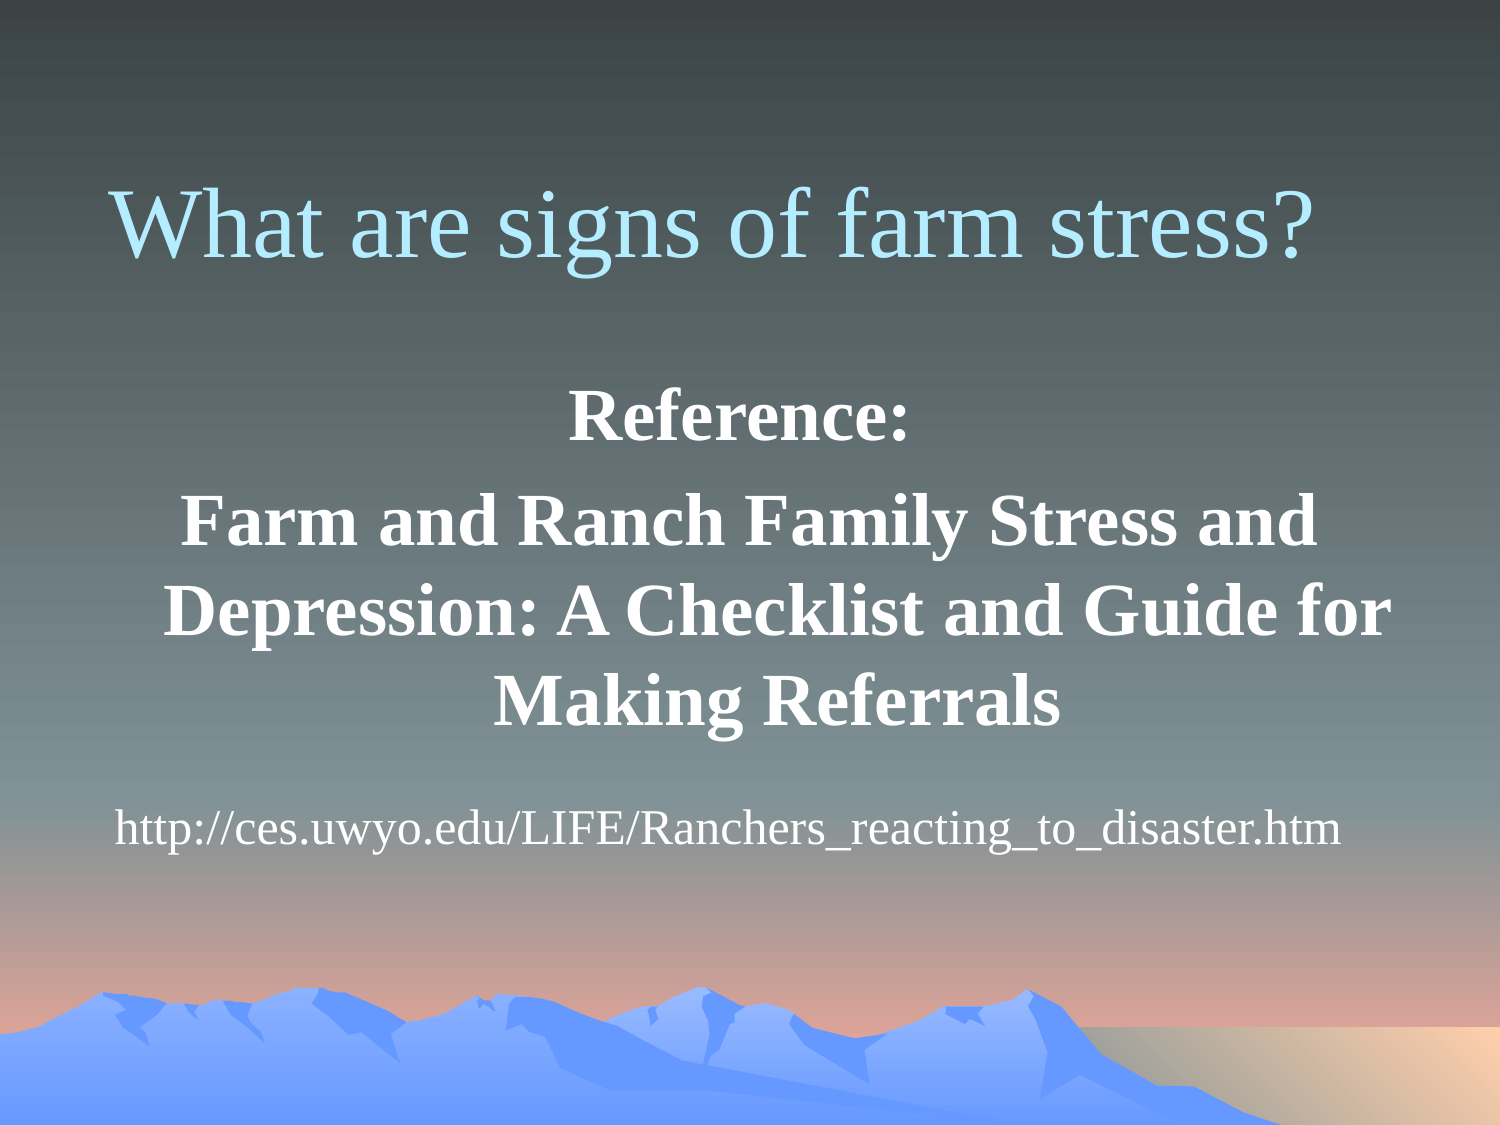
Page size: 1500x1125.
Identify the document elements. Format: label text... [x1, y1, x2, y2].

list Reference: Farm and Ranch Family Stress and Depression: A Checklist and Guide for Making Referrals [74, 357, 1426, 774]
text_box http://ces.uwyo.edu/LIFE/Ranchers_reacting_to_disaster.htm [99, 787, 1375, 863]
text_box What are signs of farm stress? [75, 149, 1375, 285]
